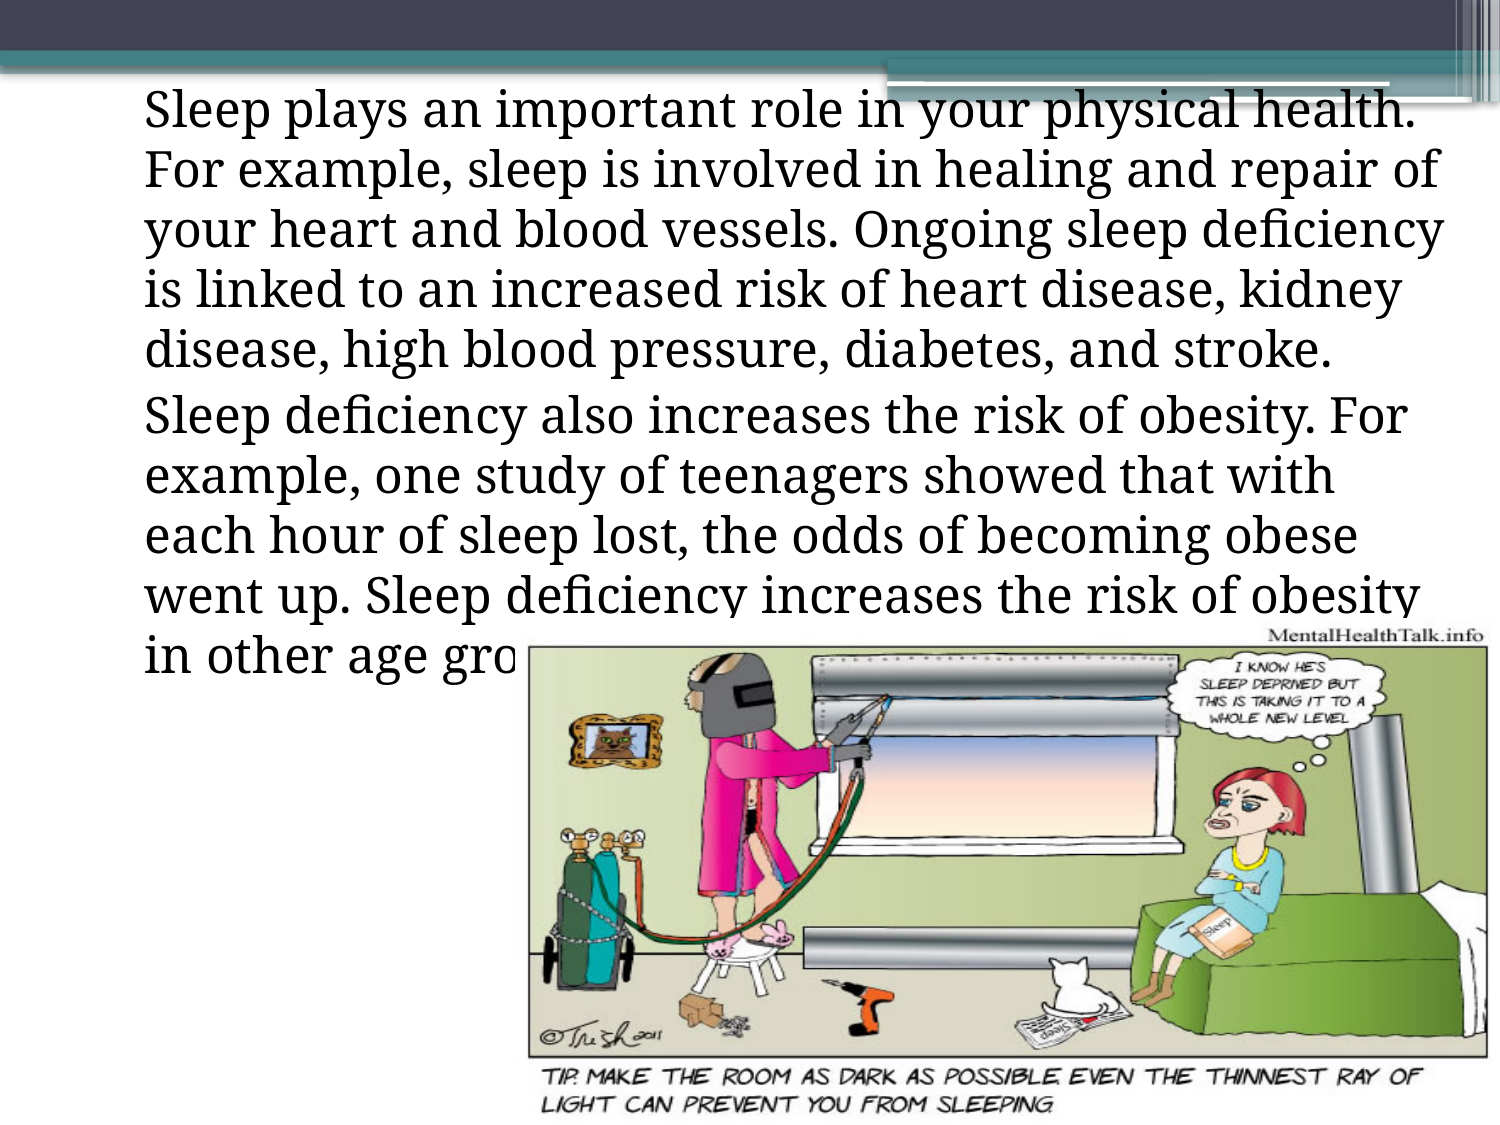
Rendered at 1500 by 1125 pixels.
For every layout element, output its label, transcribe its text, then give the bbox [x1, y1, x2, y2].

picture [515, 617, 1500, 1125]
list Sleep plays an important role in your physical health. For example, sleep is involved in healing and repair of your heart and blood vessels. Ongoing sleep deficiency is linked to an increased risk of heart disease, kidney disease, high blood pressure, diabetes, and stroke. Sleep deficiency also increases the risk of obesity. For example, one study of teenagers showed that with each hour of sleep lost, the odds of becoming obese went up. Sleep deficiency increases the risk of obesity in other age groups as well. [70, 70, 1465, 780]
